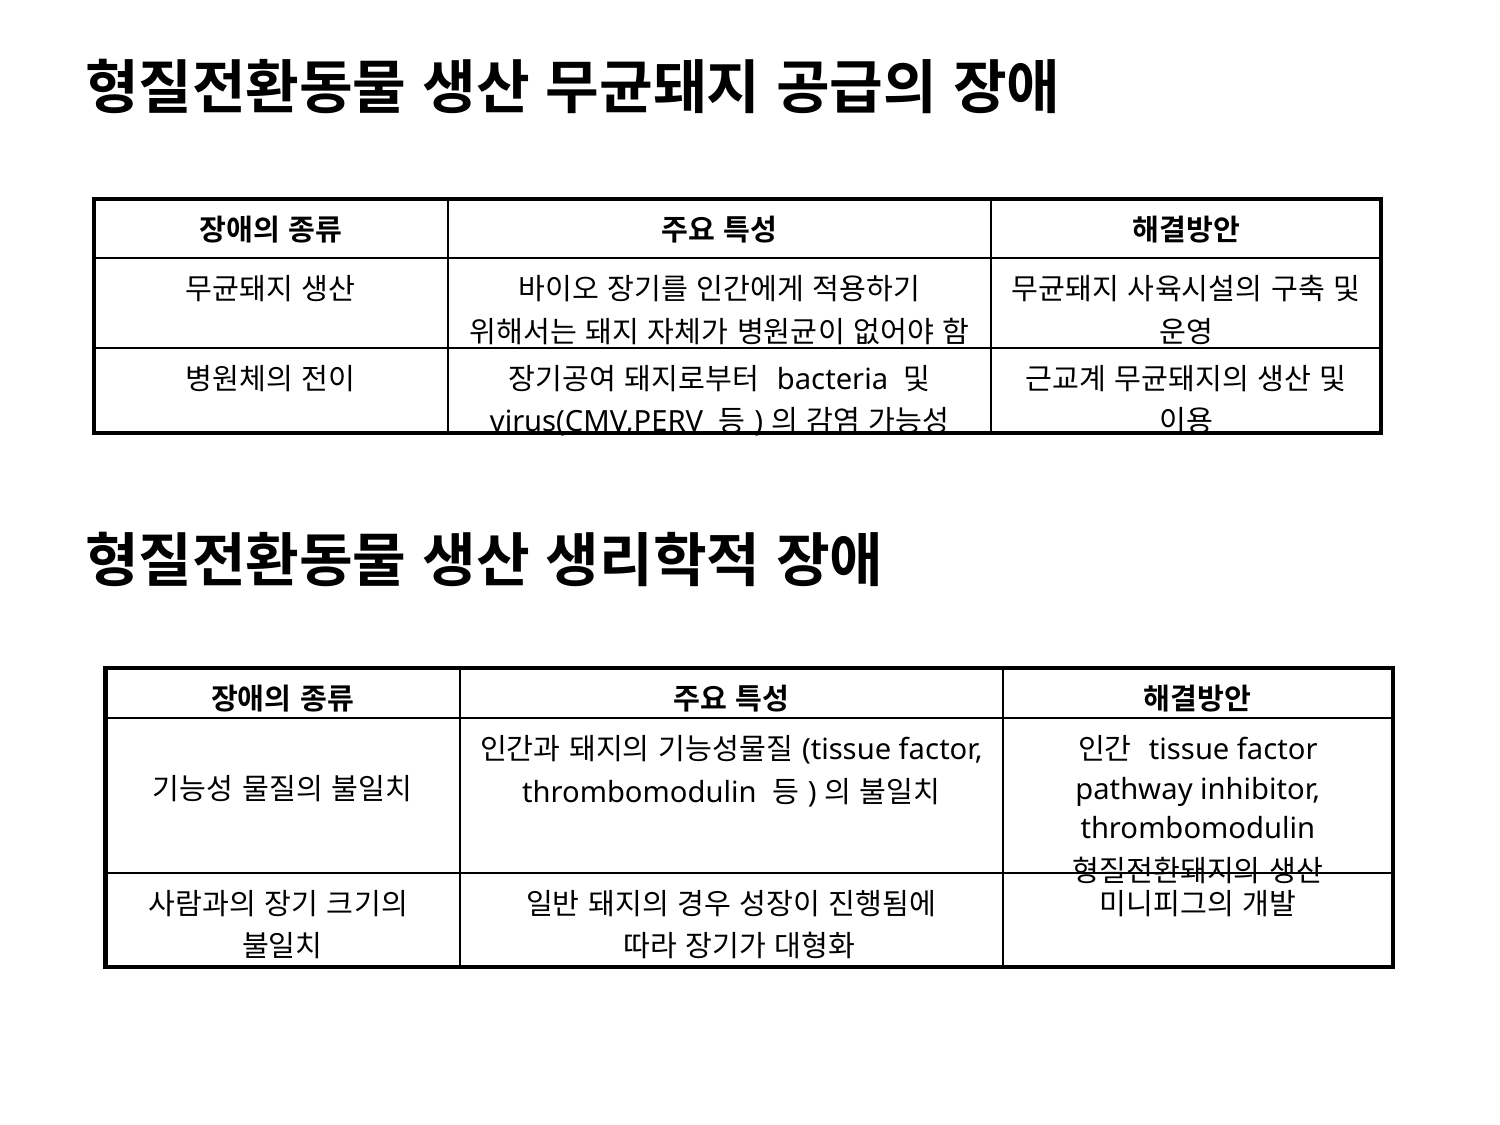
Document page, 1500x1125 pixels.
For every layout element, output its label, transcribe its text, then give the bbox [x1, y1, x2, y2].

table_cell 장기공여 돼지로부터 bacteria 및 virus(CMV,PERV 등)의 감염 가능성 [449, 349, 990, 431]
table_cell 근교계 무균돼지의 생산 및 이용 [992, 349, 1379, 431]
table_cell 인간과 돼지의 기능성물질(tissue factor, thrombomodulin 등)의 불일치 [461, 719, 1002, 872]
table_header 주요 특성 [461, 670, 1002, 717]
table_header 장애의 종류 [108, 670, 459, 717]
table_header 장애의 종류 [96, 201, 447, 257]
table_cell 인간 tissue factor pathway inhibitor, thrombomodulin 형질전환돼지의 생산 [1004, 719, 1391, 872]
table_cell 무균돼지 생산 [96, 259, 447, 347]
table_cell 기능성 물질의 불일치 [108, 719, 459, 872]
text_box 형질전환동물 생산 무균돼지 공급의 장애 [70, 42, 1500, 227]
table_cell 사람과의 장기 크기의 불일치 [108, 874, 459, 965]
table_header 주요 특성 [449, 201, 990, 257]
table_cell 바이오 장기를 인간에게 적용하기 위해서는 돼지 자체가 병원균이 없어야 함 [449, 259, 990, 347]
table_cell 미니피그의 개발 [1004, 874, 1391, 965]
table_header 해결방안 [1004, 670, 1391, 717]
table_cell 무균돼지 사육시설의 구축 및 운영 [992, 259, 1379, 347]
text_box 형질전환동물 생산 생리학적 장애 [70, 515, 1500, 601]
table_cell 병원체의 전이 [96, 349, 447, 431]
table_cell 일반 돼지의 경우 성장이 진행됨에 따라 장기가 대형화 [461, 874, 1002, 965]
table_header 해결방안 [992, 201, 1379, 257]
